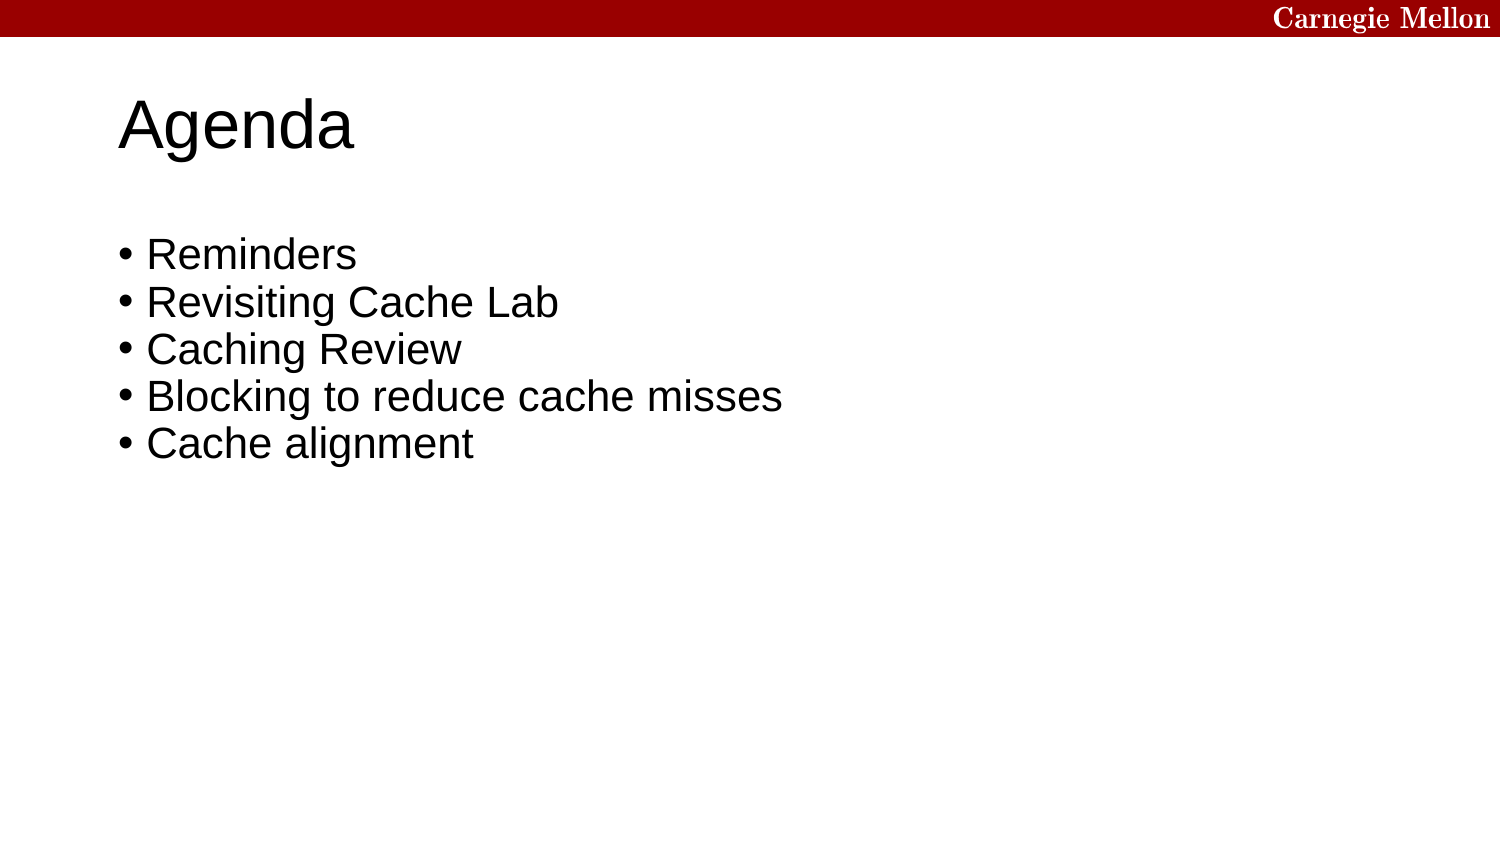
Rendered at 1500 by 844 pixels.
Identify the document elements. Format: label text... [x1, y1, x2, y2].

picture [0, 0, 1500, 844]
text_box Reminders Revisiting Cache Lab Caching Review Blocking to reduce cache misses Cache alignment [103, 224, 1397, 760]
text_box Agenda [103, 44, 1397, 208]
